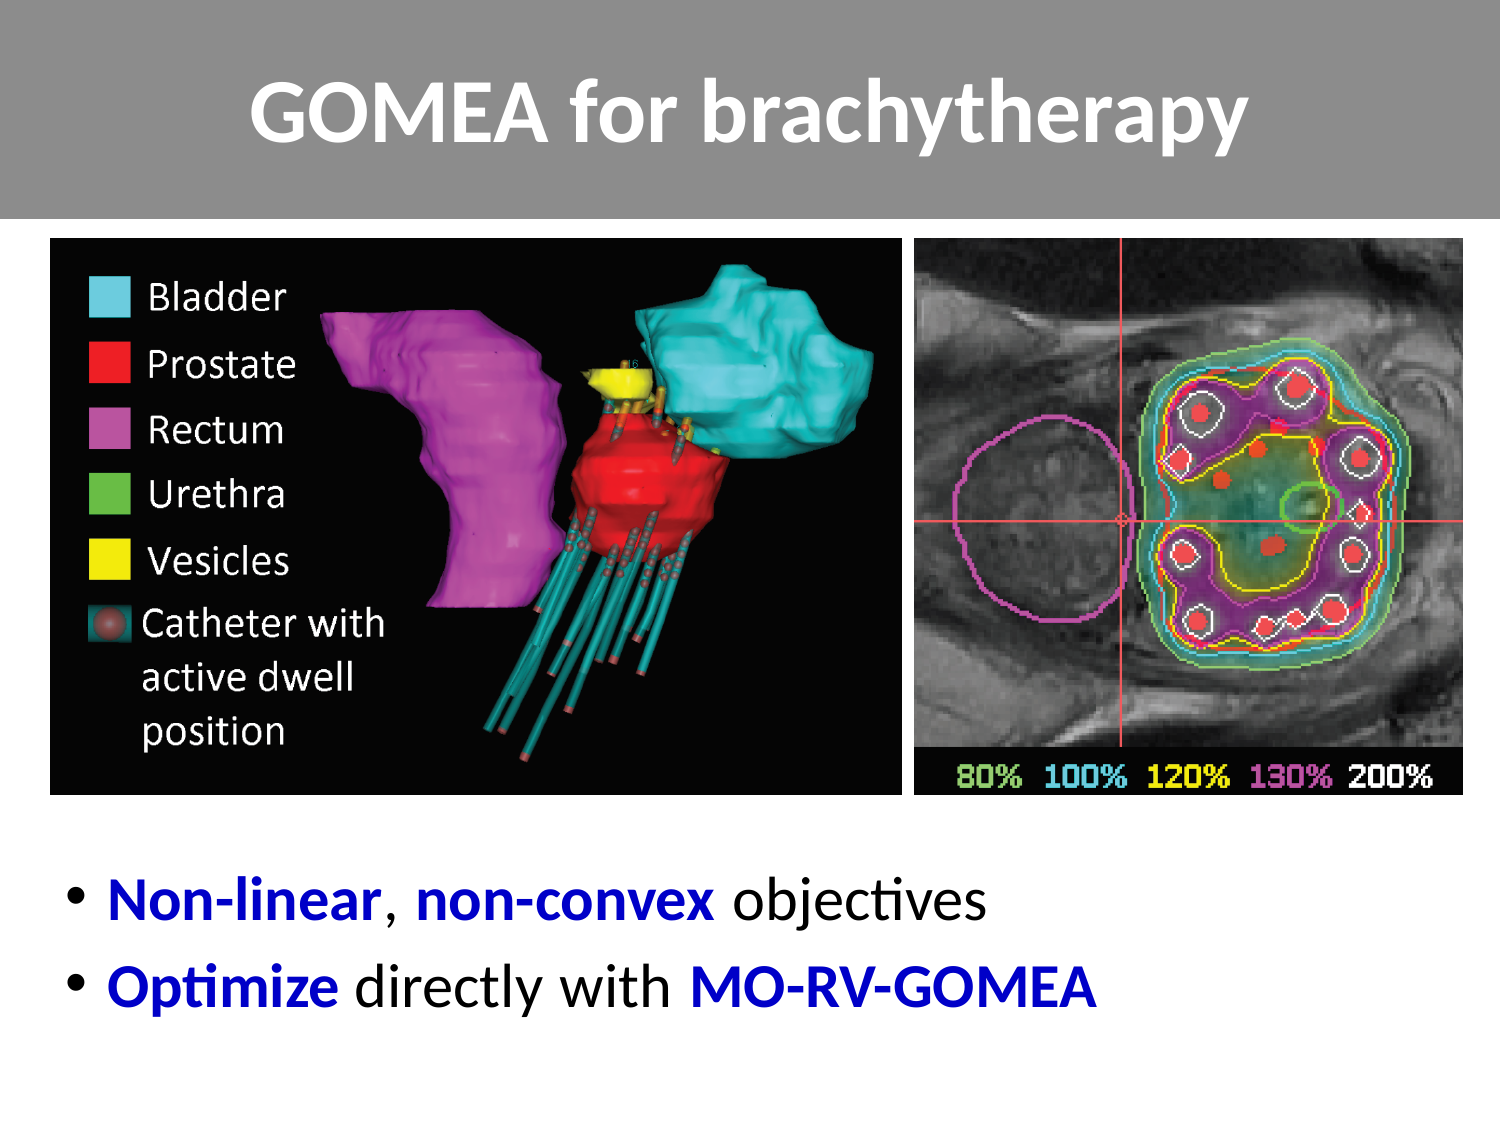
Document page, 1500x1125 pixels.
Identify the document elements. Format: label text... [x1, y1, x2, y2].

picture [49, 238, 1463, 795]
list Non-linear,.non-convex.objectives Optimize directly.with.MO-RV-GOMEA [50, 849, 1438, 1069]
picture [0, 0, 1500, 220]
